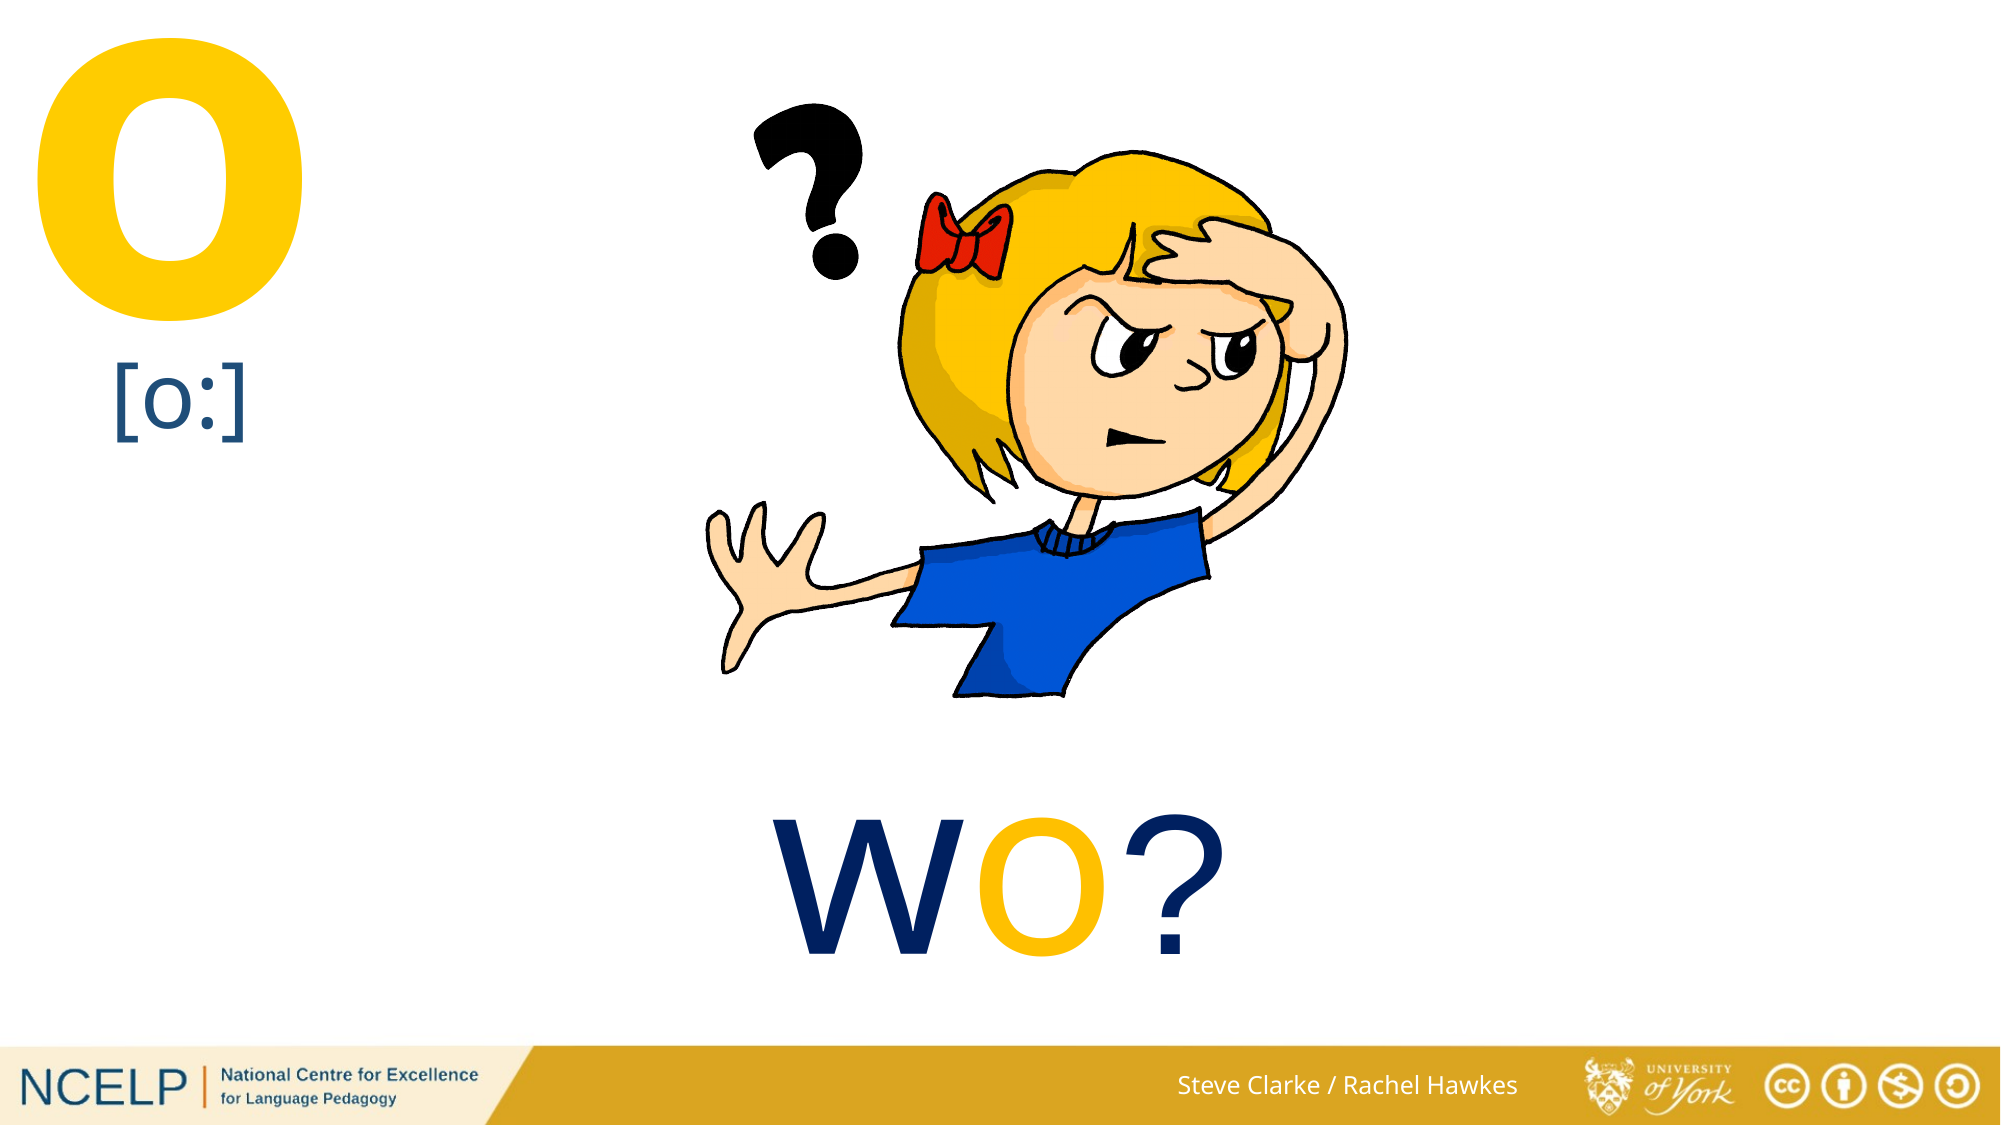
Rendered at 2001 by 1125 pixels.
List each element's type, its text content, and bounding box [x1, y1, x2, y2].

text_box Steve Clarke / Rachel Hawkes [1163, 1062, 1729, 1107]
text_box wo? [755, 712, 1245, 1012]
picture [0, 0, 2001, 1125]
text_box [o:] [95, 329, 266, 455]
title o [0, 45, 1725, 264]
